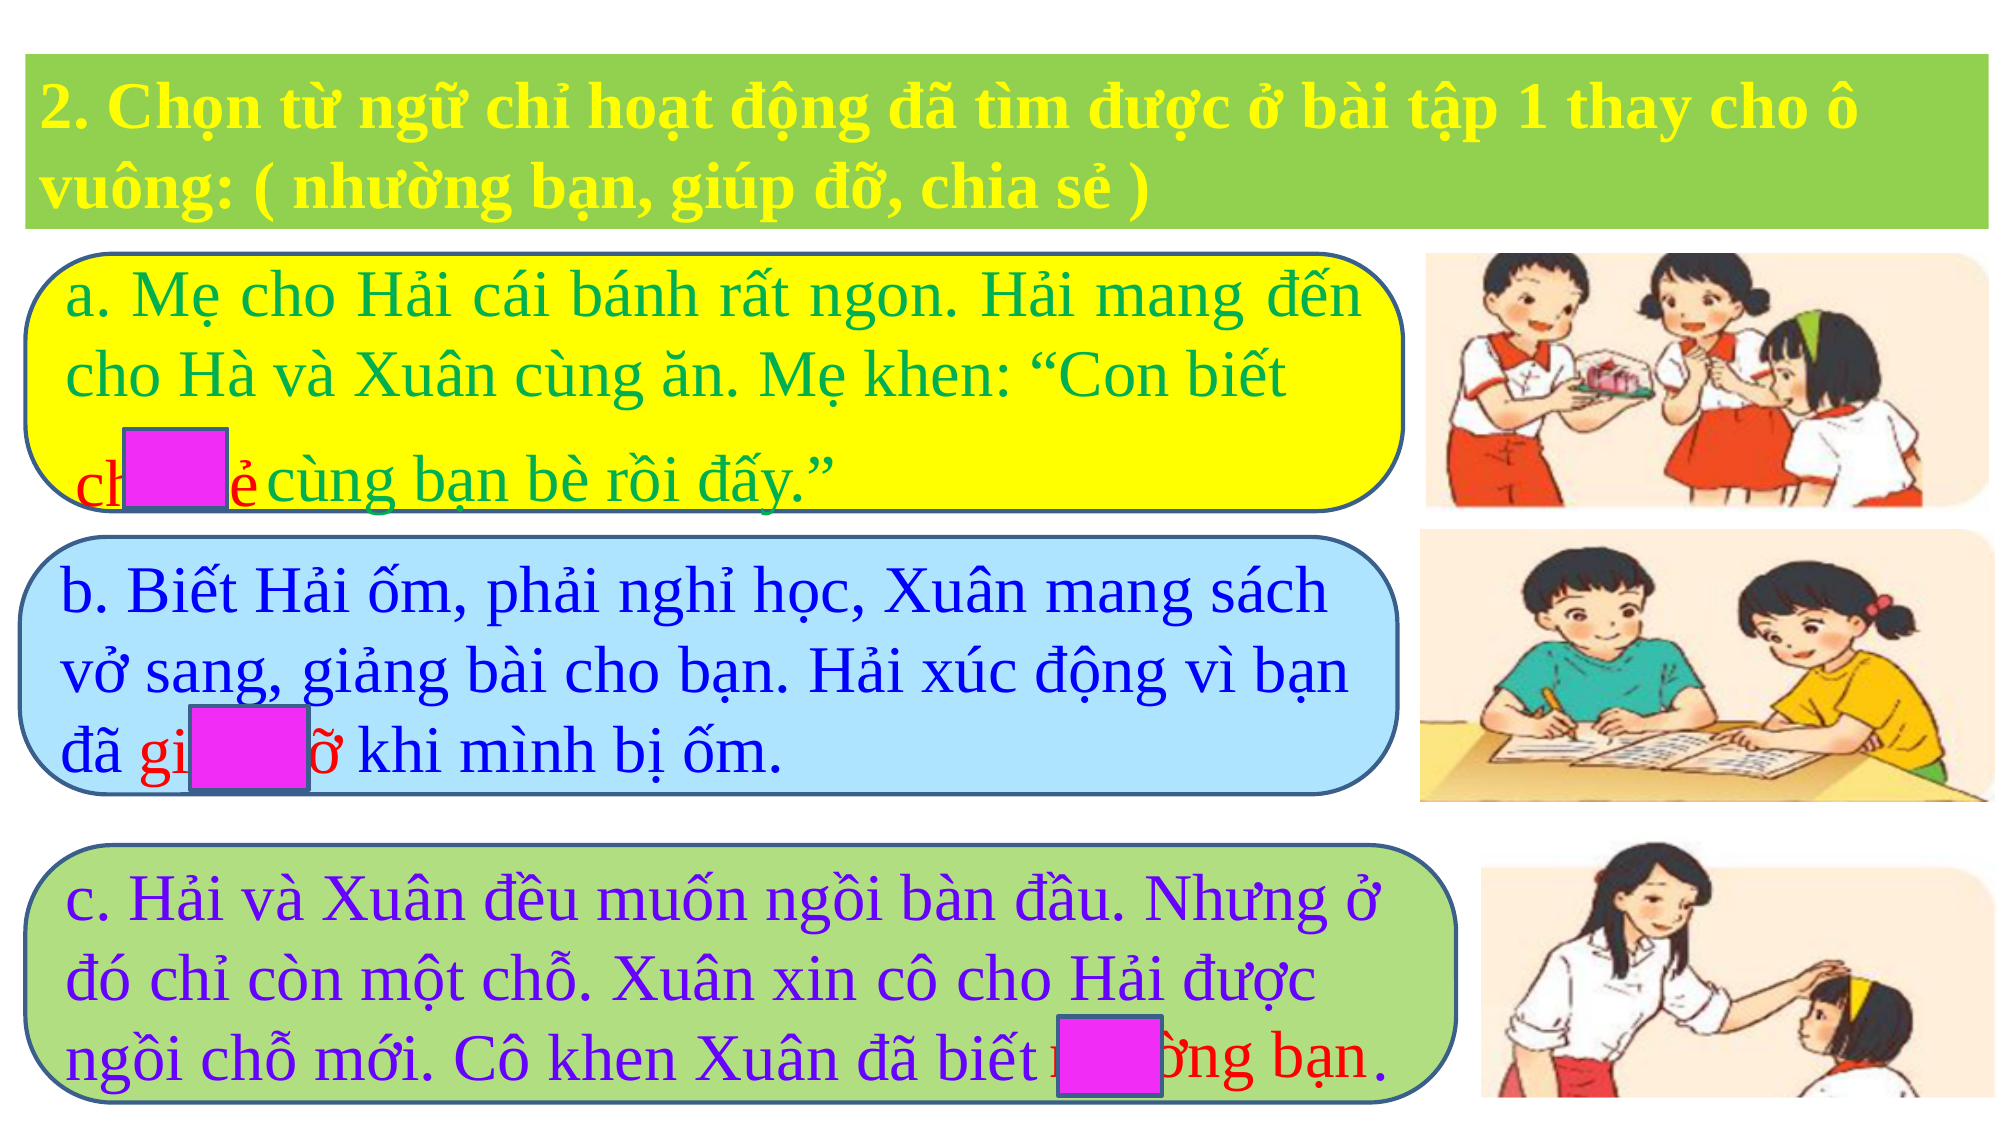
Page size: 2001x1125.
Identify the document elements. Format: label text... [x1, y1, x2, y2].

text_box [25, 835, 2000, 1103]
text_box 2. Chọn từ ngữ chỉ hoạt động đã tìm được ở bài tập 1 thay cho ô vuông: ( nhường bạn, giúp đỡ, chia sẻ ) [25, 54, 1989, 229]
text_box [19, 529, 1995, 802]
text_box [25, 253, 1989, 512]
title chia sẻ [54, 523, 298, 529]
